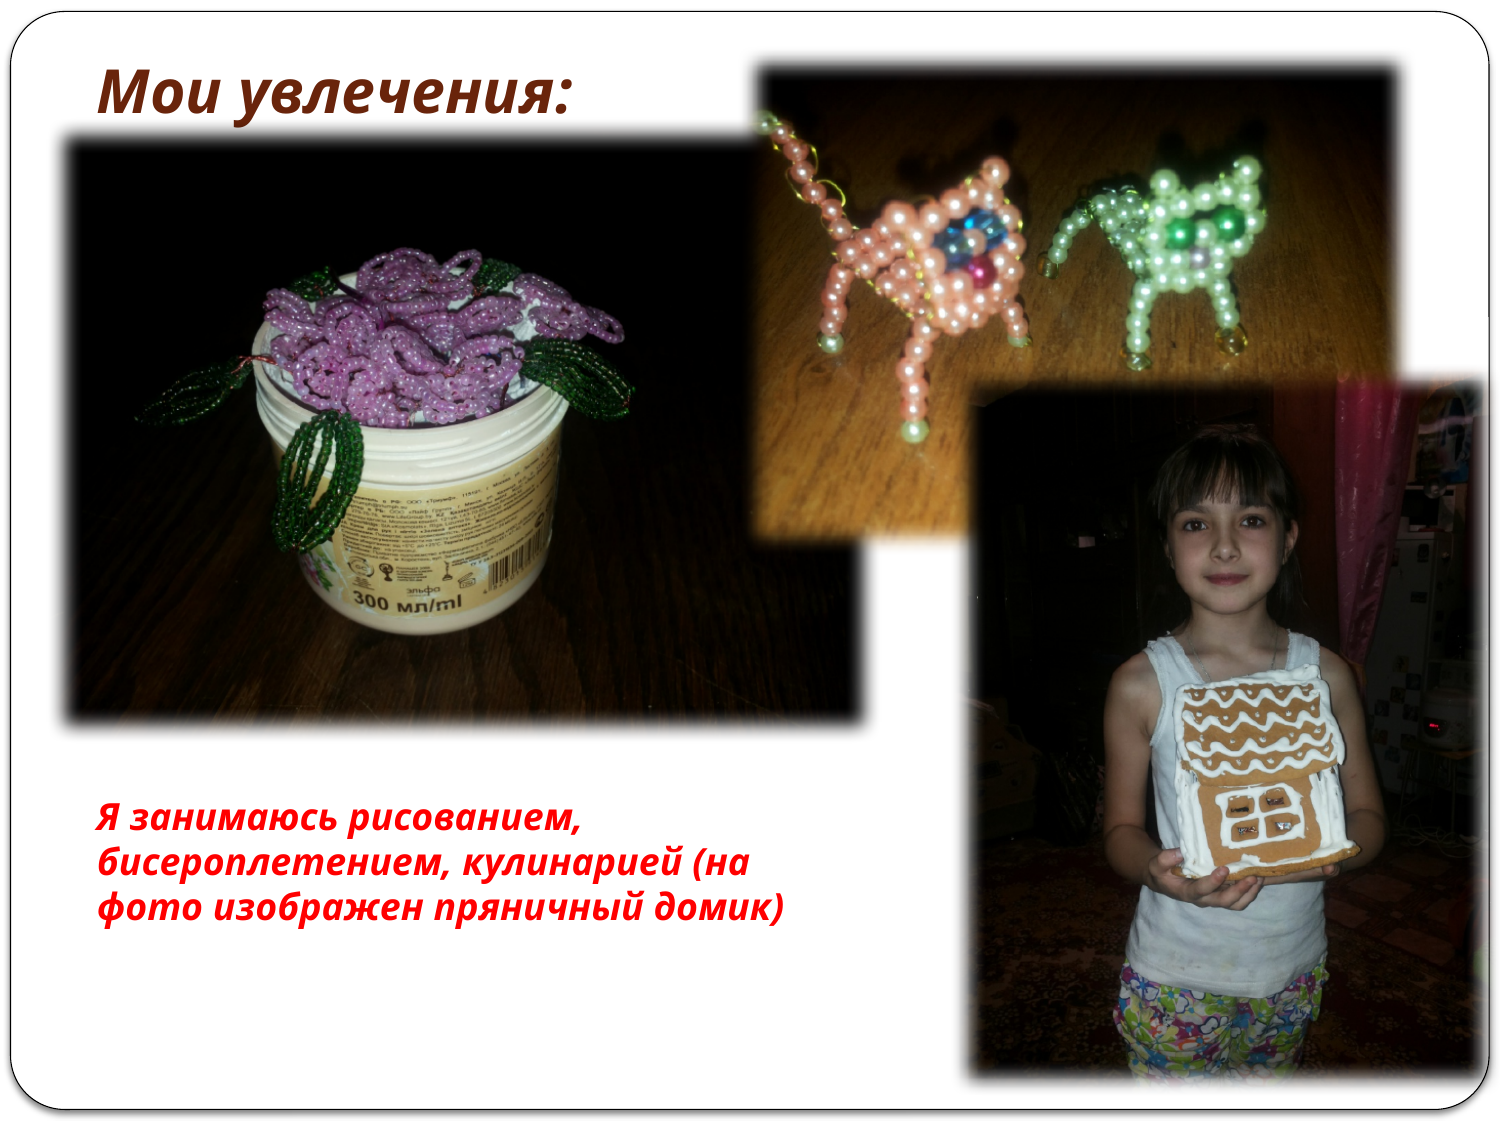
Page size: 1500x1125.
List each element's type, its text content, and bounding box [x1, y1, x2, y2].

title Мои увлечения: [82, 45, 736, 115]
picture [738, 46, 1500, 1069]
picture [1479, 1006, 1490, 1085]
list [46, 116, 853, 744]
text_box Я занимаюсь рисованием, бисероплетением, кулинарией (на фото изображен пряничный домик) [82, 785, 844, 935]
